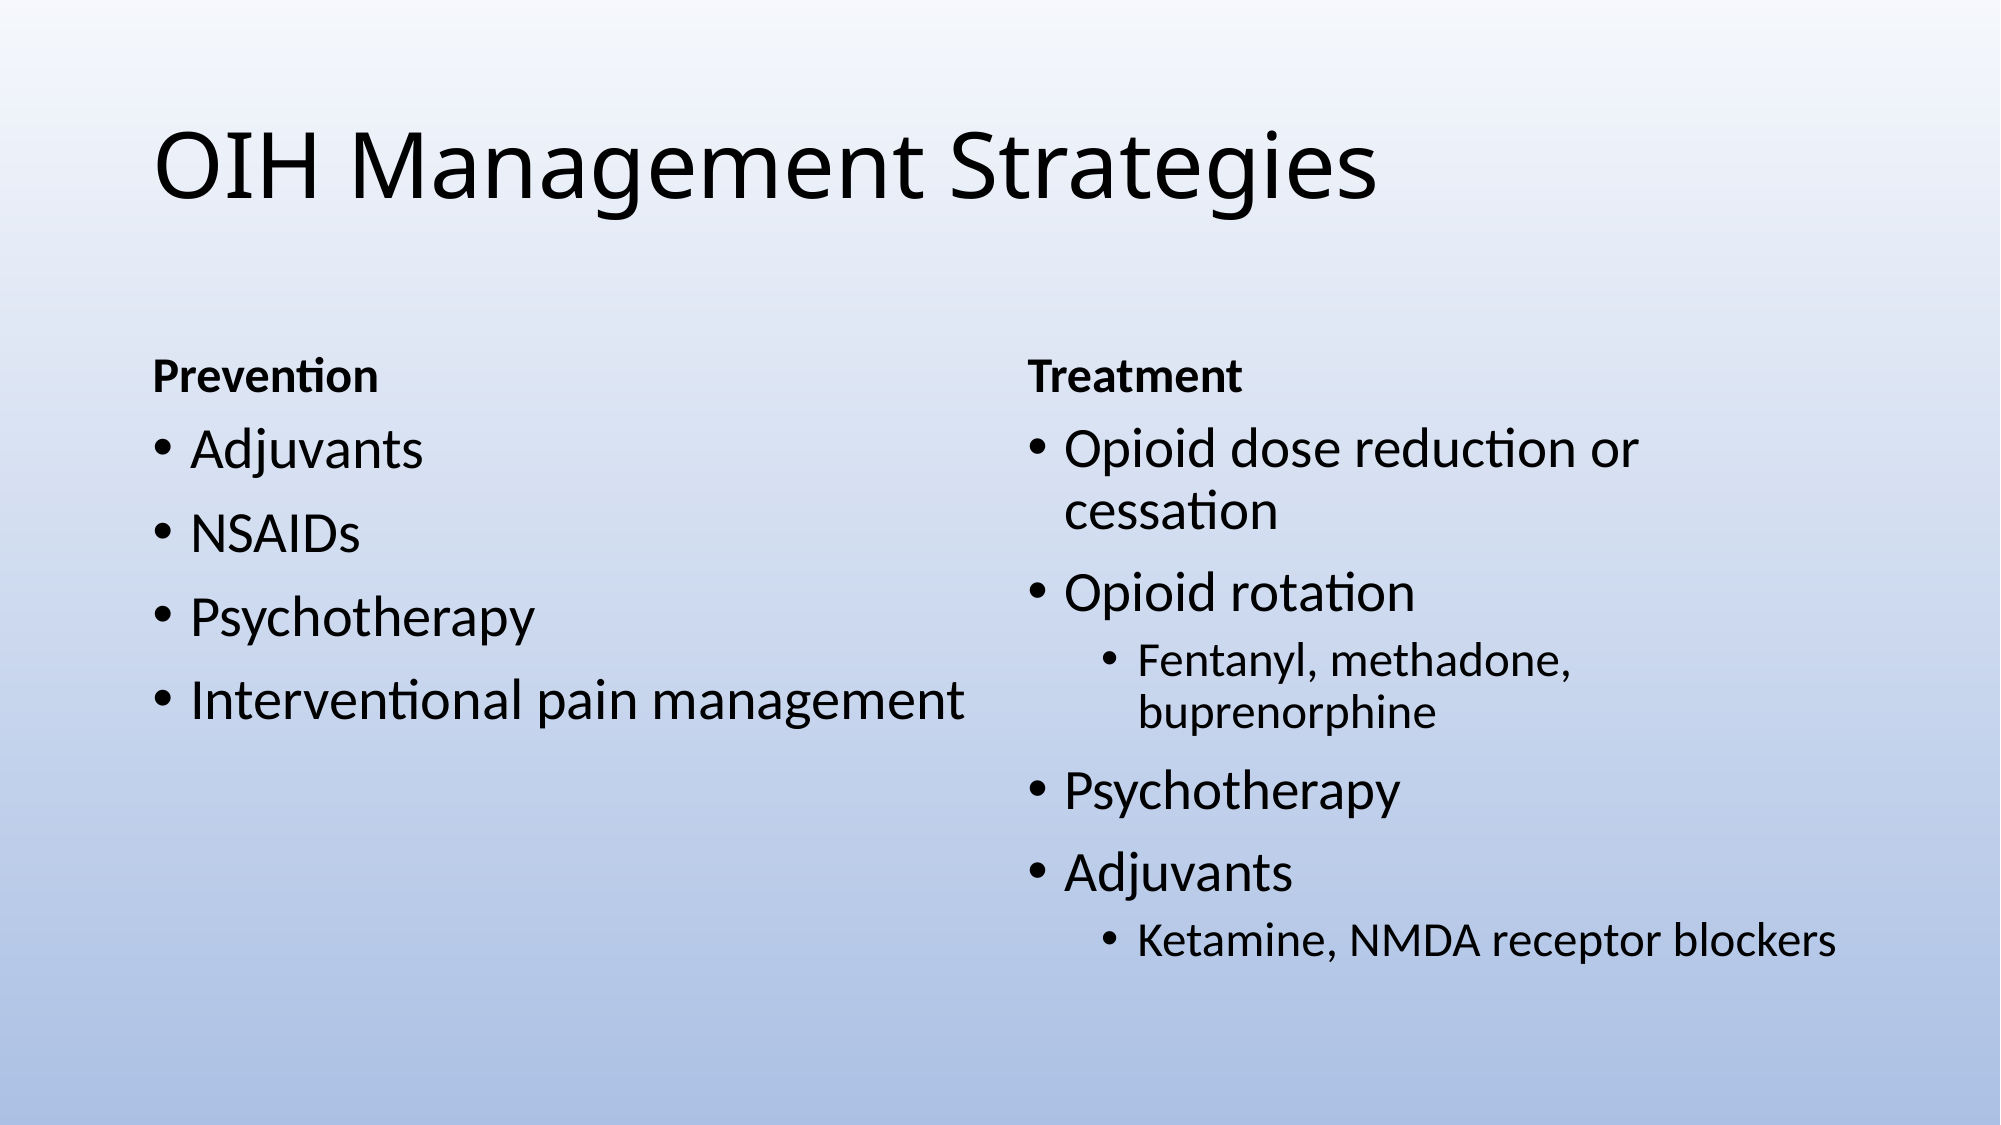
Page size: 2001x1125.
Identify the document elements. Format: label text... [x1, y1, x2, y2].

list Opioid dose reduction or cessation Opioid rotation Fentanyl, methadone, buprenorphine Psychotherapy Adjuvants Ketamine, NMDA receptor blockers [1012, 410, 1863, 1016]
list Adjuvants NSAIDs Psychotherapy Interventional pain management [137, 410, 984, 1016]
list Treatment [1012, 275, 1863, 410]
list Prevention [137, 275, 984, 410]
title OIH Management Strategies [137, 59, 1863, 278]
